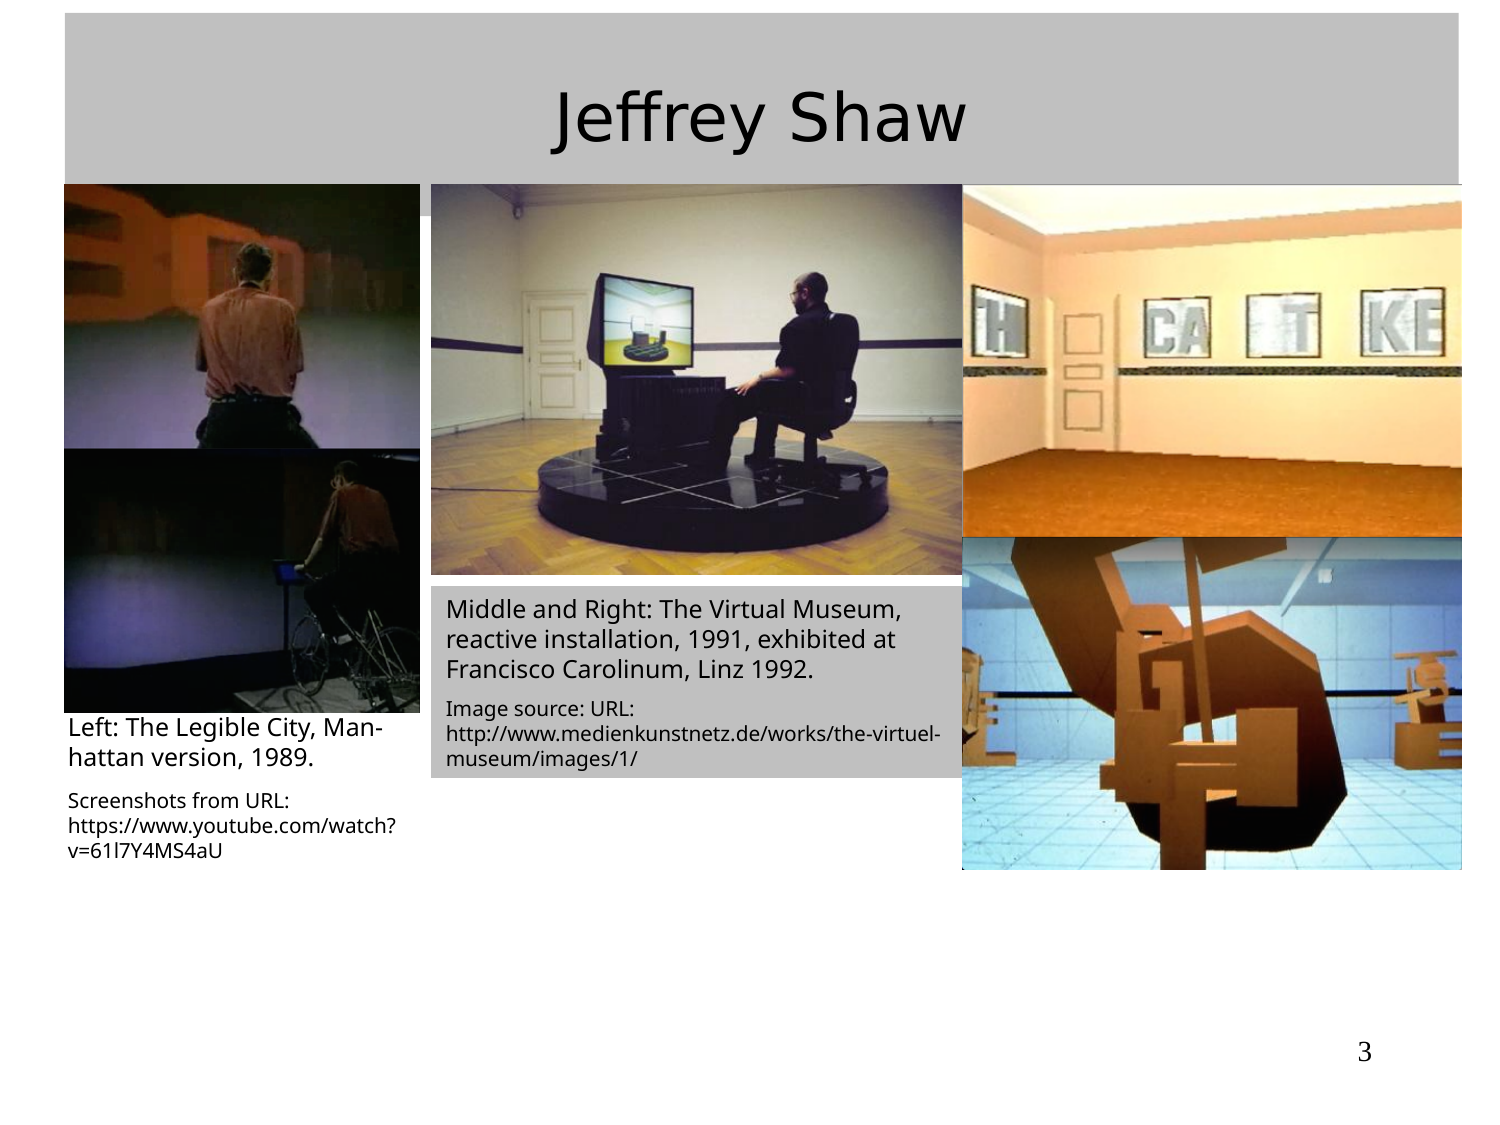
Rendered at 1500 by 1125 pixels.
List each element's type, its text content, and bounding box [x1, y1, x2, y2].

picture [64, 184, 420, 714]
title Jeffrey Shaw [64, 12, 1459, 188]
picture [430, 184, 1462, 870]
text_box Middle and Right: The Virtual Museum, reactive installation, 1991, exhibited at Francisco Carolinum, Linz 1992. Image source: URL: http://www.medienkunstnetz.de/works/the-virtuel-museum/images/1/ [431, 586, 957, 778]
slide_number 3 [1074, 1025, 1387, 1100]
text_box Left: The Legible City, Man-hattan version, 1989. Screenshots from URL: https://www.youtube.com/watch?v=61l7Y4MS4aU [53, 704, 455, 870]
